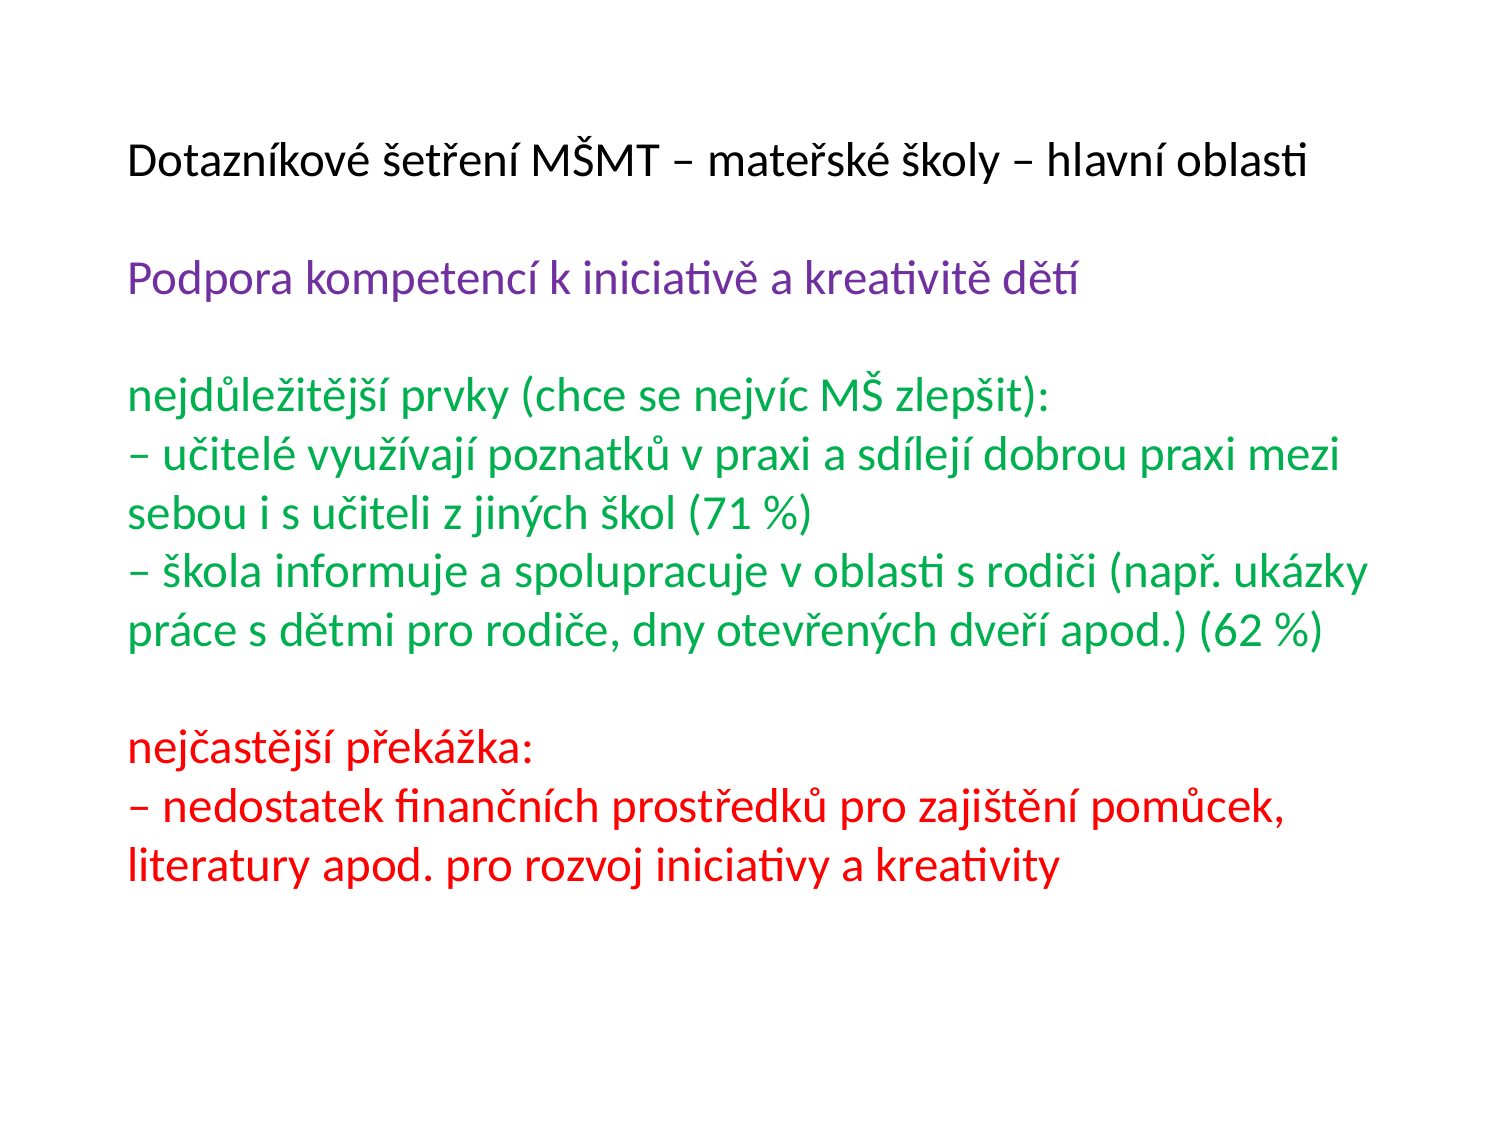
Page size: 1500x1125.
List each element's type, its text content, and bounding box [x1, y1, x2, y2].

title Dotazníkové šetření MŠMT – mateřské školy – hlavní oblasti Podpora kompetencí k iniciativě a kreativitě dětí nejdůležitější prvky (chce se nejvíc MŠ zlepšit): – učitelé využívají poznatků v praxi a sdílejí dobrou praxi mezi sebou i s učiteli z jiných škol (71 %) – škola informuje a spolupracuje v oblasti s rodiči (např. ukázky práce s dětmi pro rodiče, dny otevřených dveří apod.) (62 %) nejčastější překážka: – nedostatek finančních prostředků pro zajištění pomůcek, literatury apod. pro rozvoj iniciativy a kreativity [112, 113, 1388, 965]
